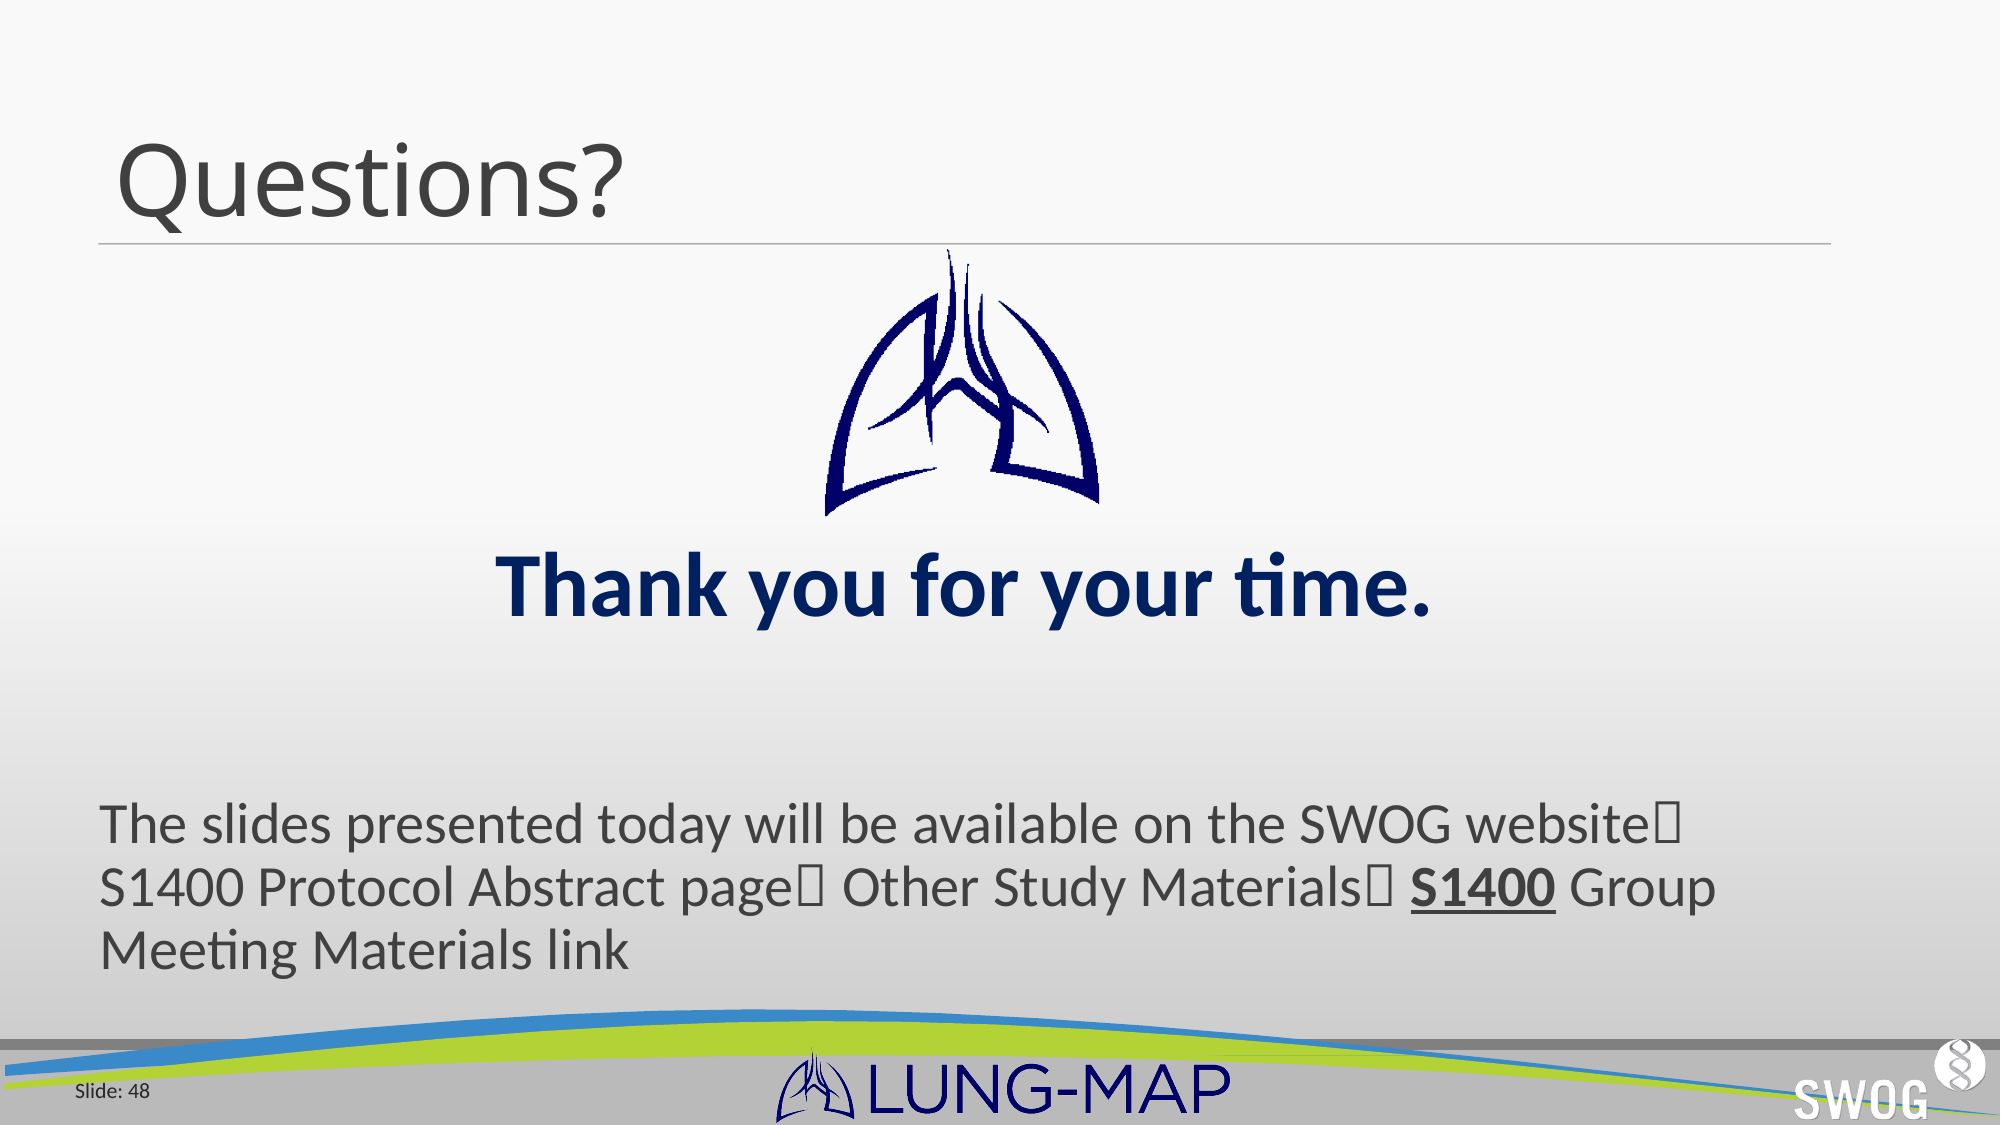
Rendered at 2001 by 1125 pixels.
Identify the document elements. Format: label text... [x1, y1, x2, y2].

text_box The slides presented today will be available on the SWOG website S1400 Protocol Abstract page Other Study Materials S1400 Group Meeting Materials link [99, 785, 1830, 1026]
picture [813, 244, 1117, 528]
slide_number Slide: 48 [9, 1059, 166, 1120]
picture [1794, 1039, 1986, 1120]
picture [578, 1041, 1422, 1125]
title Questions? [99, 5, 1830, 245]
list Thank you for your time. [99, 302, 1830, 670]
